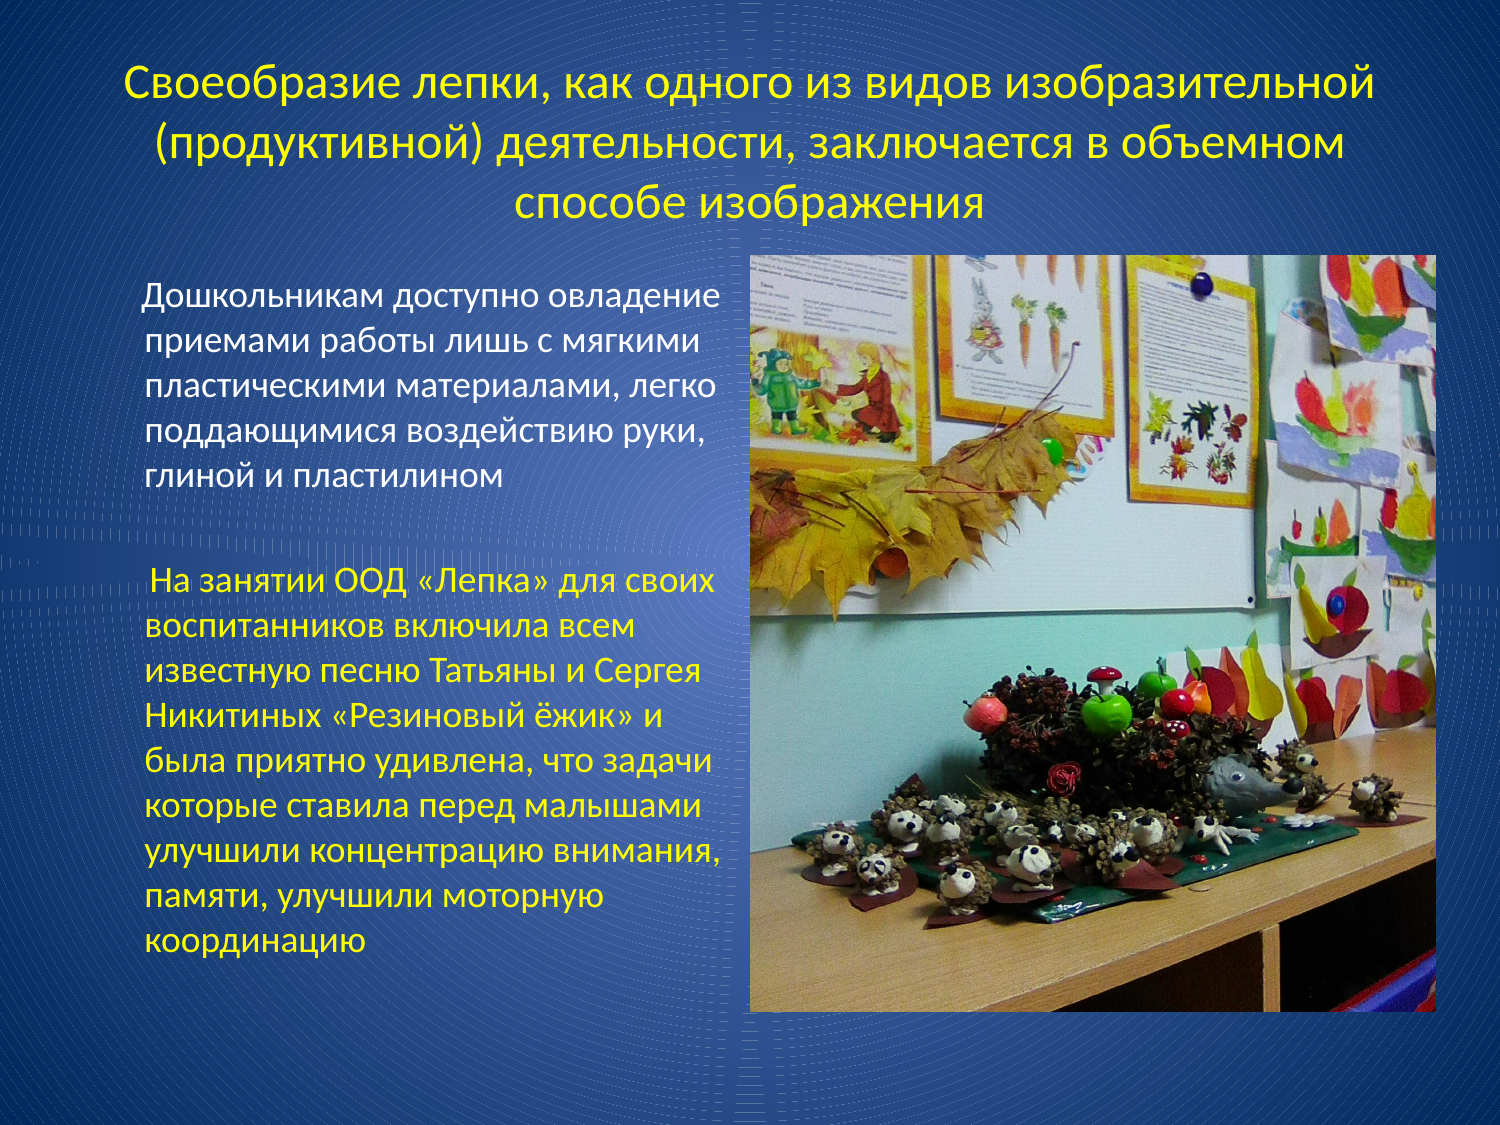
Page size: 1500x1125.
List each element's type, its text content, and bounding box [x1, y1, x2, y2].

title Своеобразие лепки, как одного из видов изобразительной (продуктивной) деятельности, заключается в объемном способе изображения [75, 45, 1425, 233]
list Дошкольникам доступно овладение приемами работы лишь с мягкими пластическими материалами, легко поддающимися воздействию руки, глиной и пластилином На занятии ООД «Лепка» для своих воспитанников включила всем известную песню Татьяны и Сергея Никитиных «Резиновый ёжик» и была приятно удивлена, что задачи которые ставила перед малышами улучшили концентрацию внимания, памяти, улучшили моторную координацию [75, 262, 739, 1005]
picture [749, 255, 1436, 1012]
